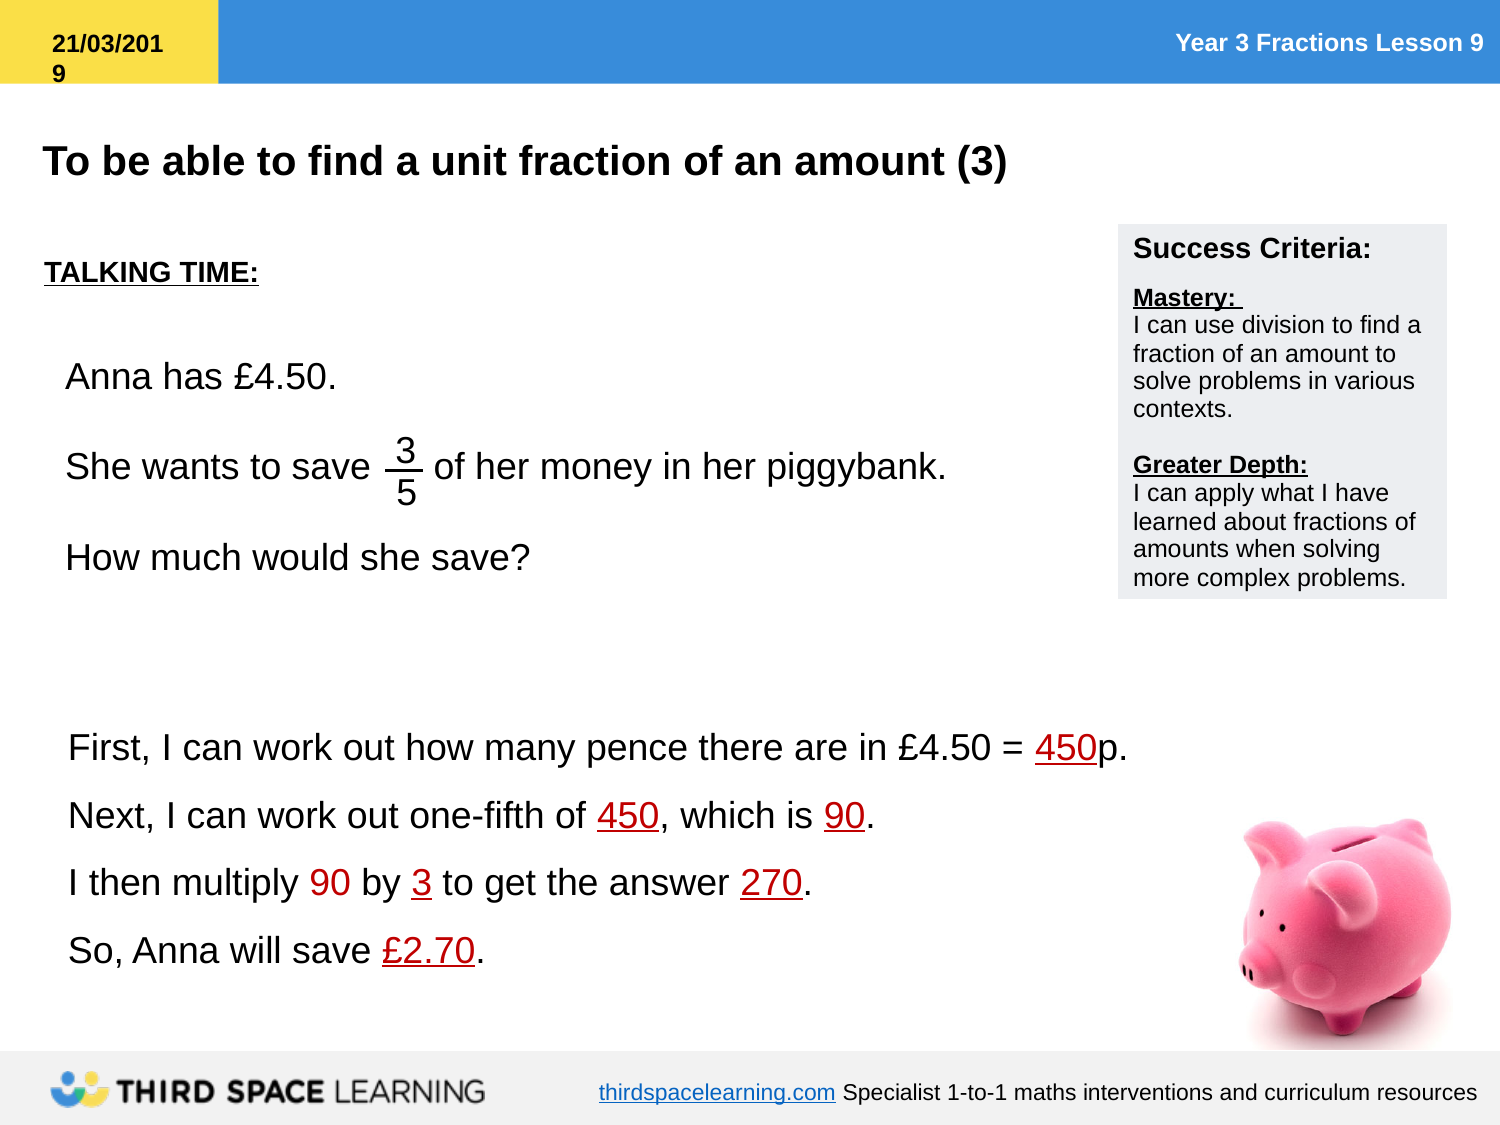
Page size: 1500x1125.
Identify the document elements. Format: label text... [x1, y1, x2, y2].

picture [1187, 799, 1500, 1051]
text_box TALKING TIME: [29, 246, 277, 297]
text_box 5 [381, 460, 433, 522]
text_box Anna has £4.50. She wants to save of her money in her piggybank. How much would she save? [50, 345, 983, 588]
text_box 3 [380, 418, 432, 480]
text_box First, I can work out how many pence there are in £4.50 = 450p. Next, I can work out one-fifth of 450, which is 90. I then multiply 90 by 3 to get the answer 270. So, Anna will save £2.70. [52, 693, 1156, 973]
picture [50, 1071, 485, 1108]
